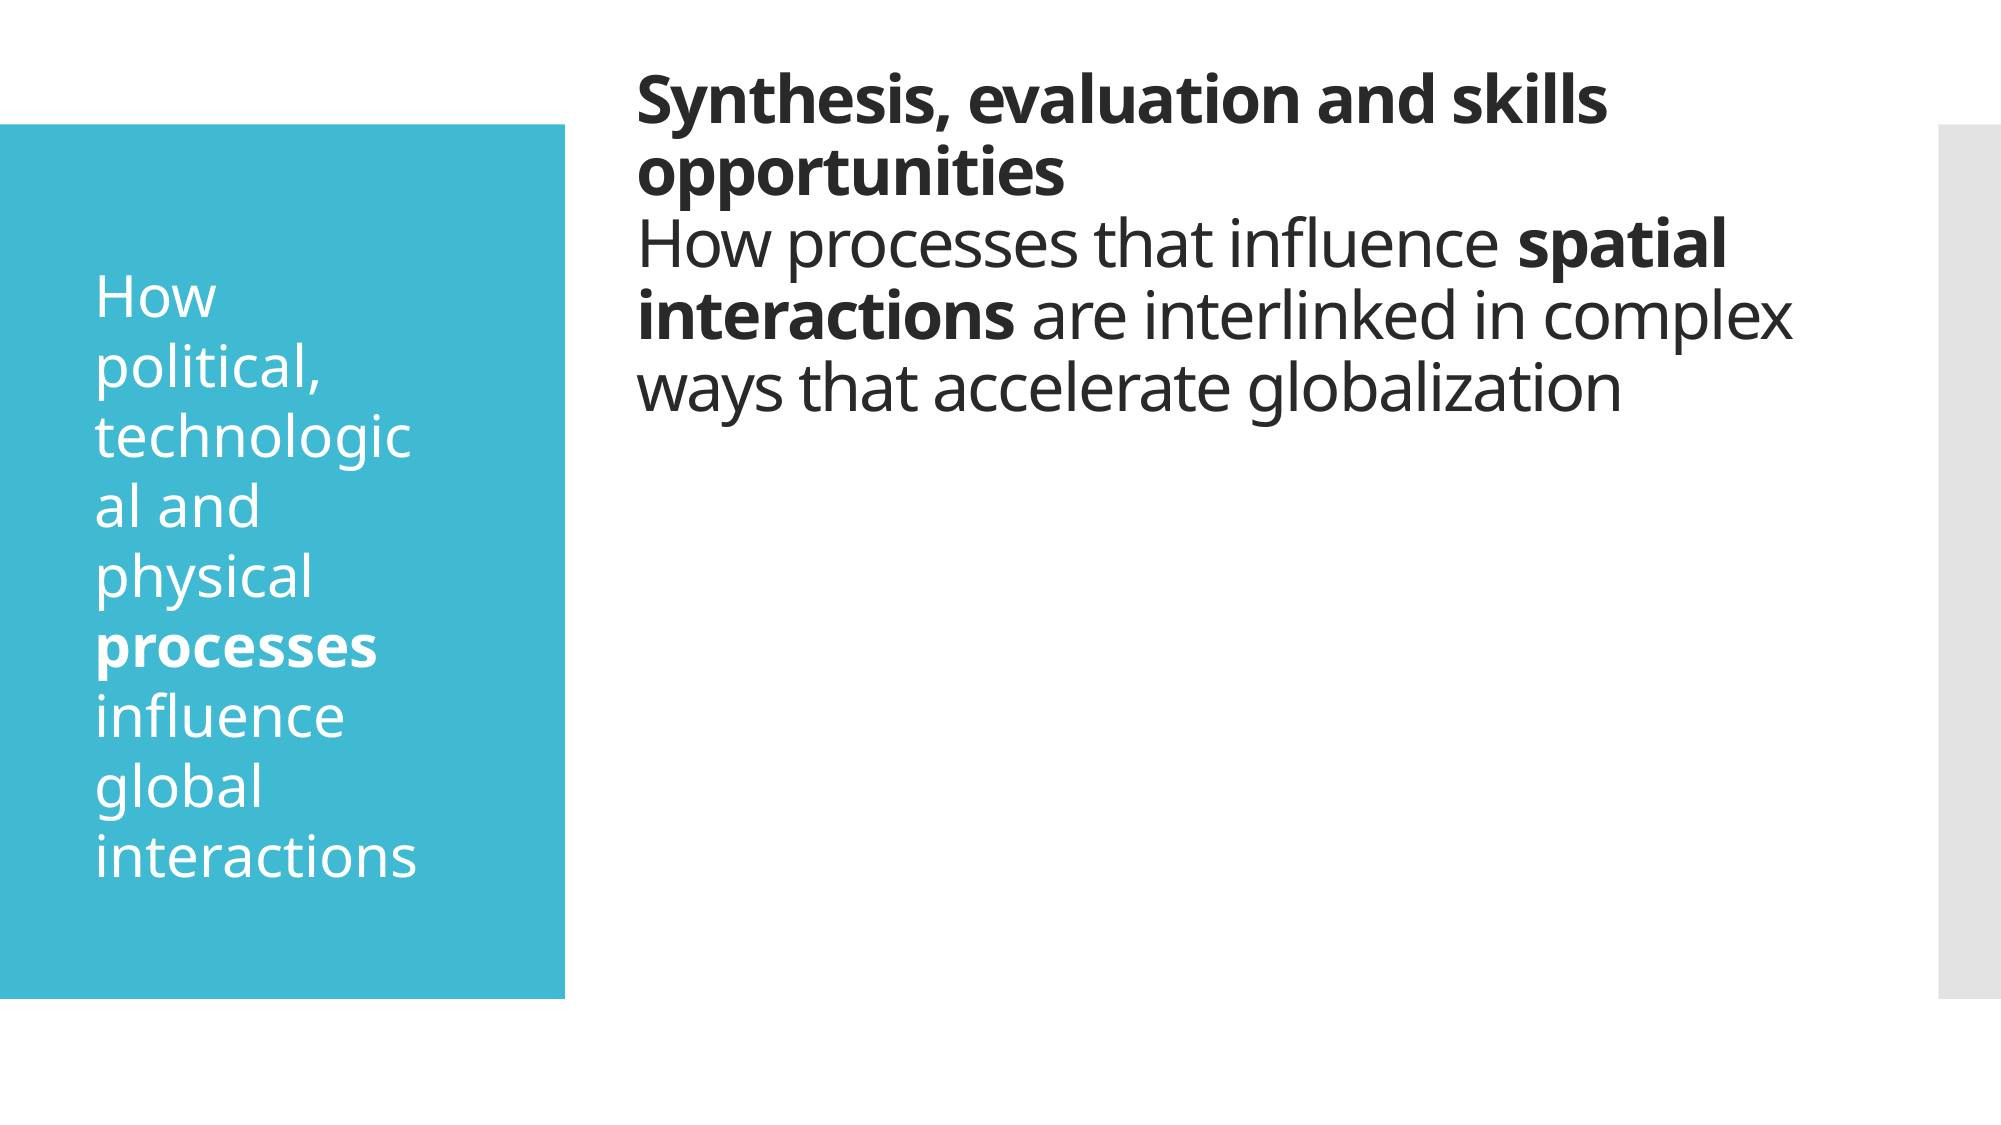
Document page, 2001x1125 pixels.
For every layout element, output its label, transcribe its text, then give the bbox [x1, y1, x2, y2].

text_box How political, technological and physical processes influence global interactions [80, 252, 460, 942]
title Synthesis, evaluation and skills opportunities How processes that influence spatial interactions are interlinked in complex ways that accelerate globalization [621, 0, 1822, 514]
